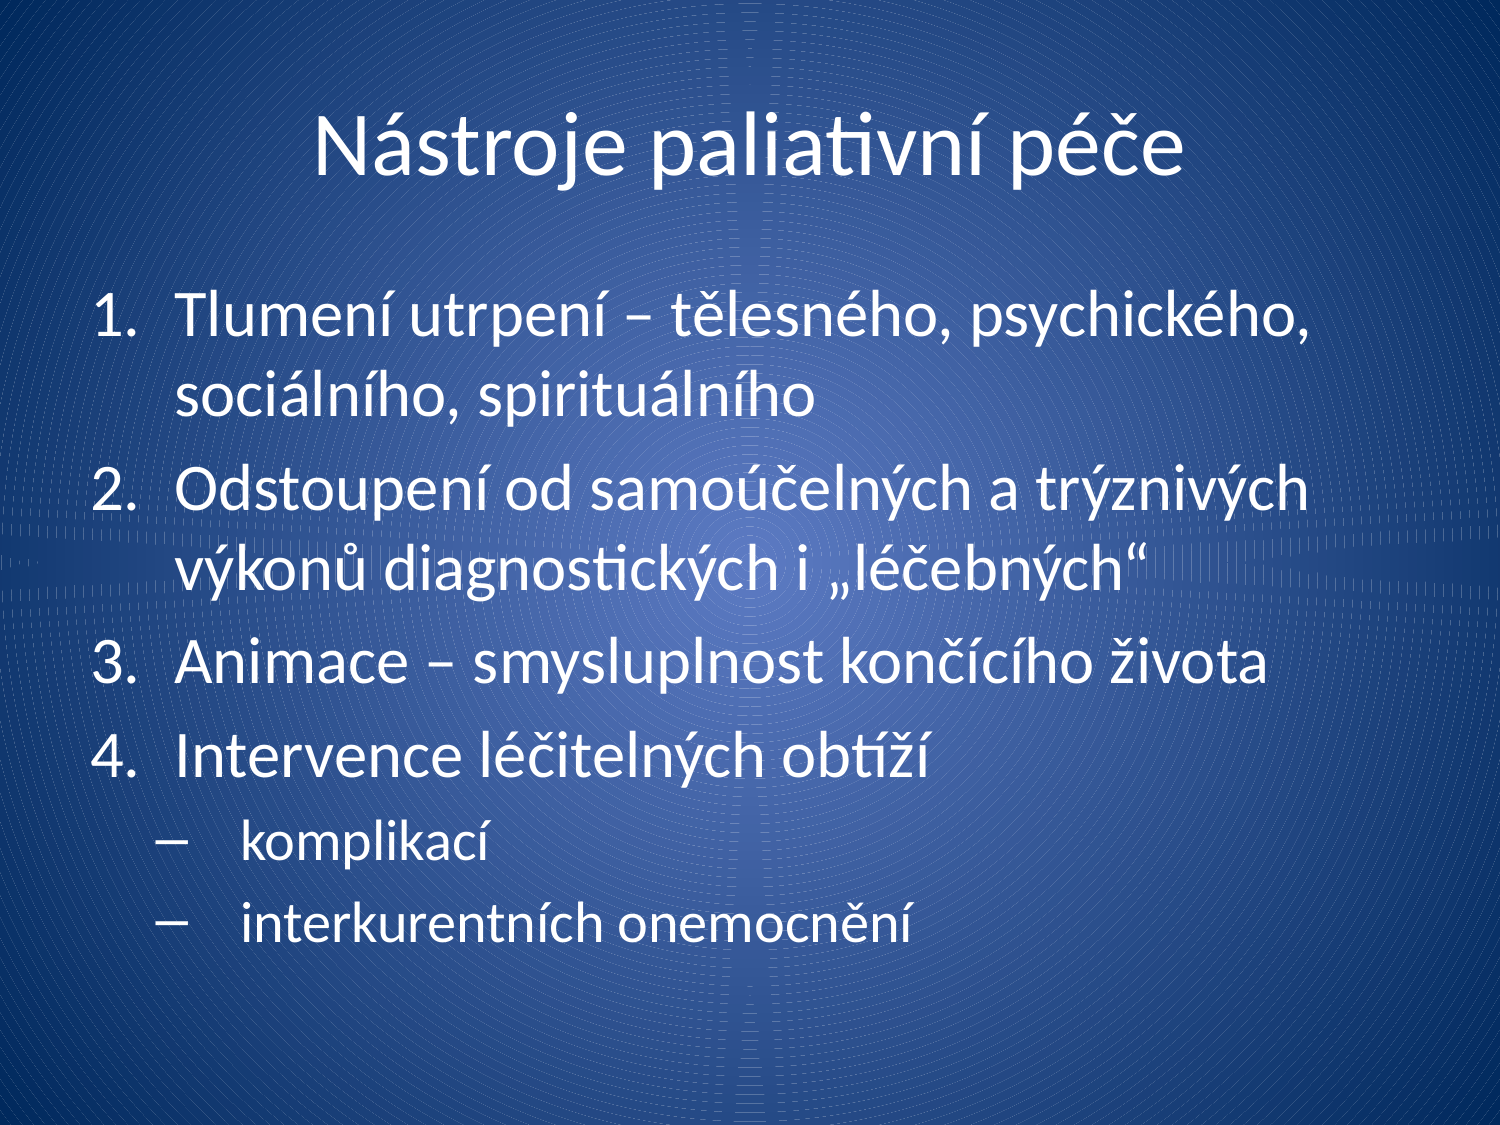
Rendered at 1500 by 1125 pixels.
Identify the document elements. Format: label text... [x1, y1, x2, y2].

title Nástroje paliativní péče [75, 45, 1425, 233]
list Tlumení utrpení – tělesného, psychického, sociálního, spirituálního Odstoupení od samoúčelných a trýznivých výkonů diagnostických i „léčebných“ Animace – smysluplnost končícího života Intervence léčitelných obtíží komplikací interkurentních onemocnění [75, 262, 1425, 1005]
